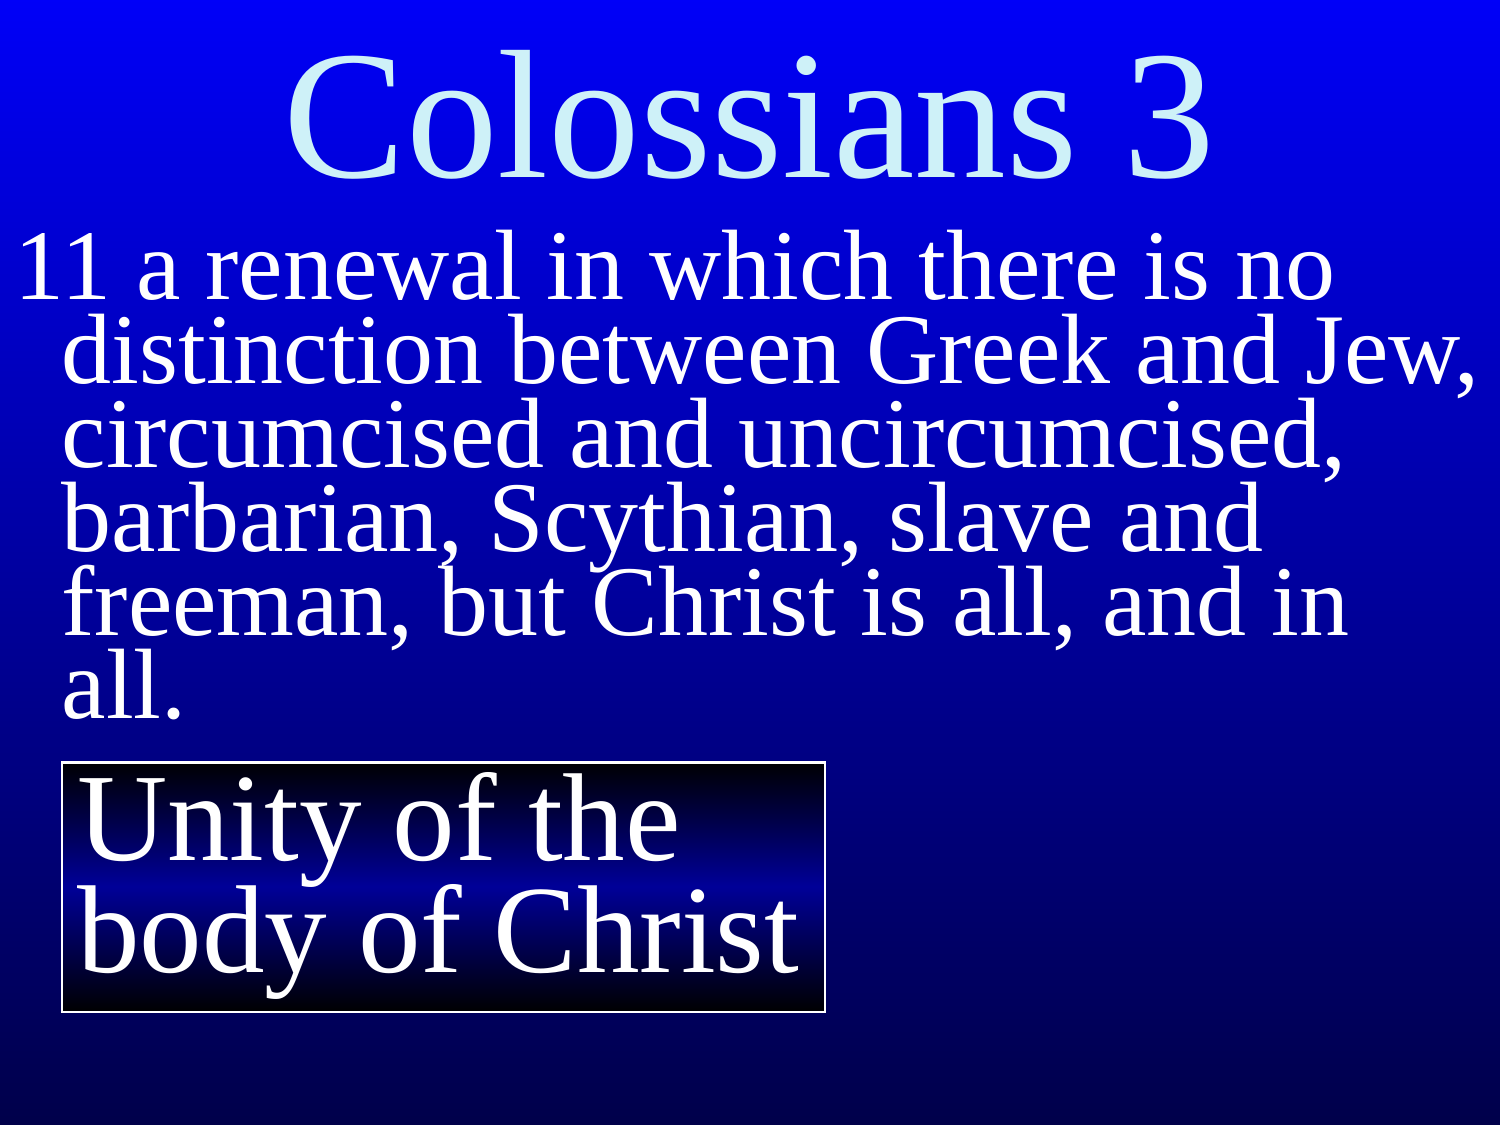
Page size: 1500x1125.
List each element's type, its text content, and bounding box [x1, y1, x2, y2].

text_box Unity of the body of Christ [62, 762, 825, 1013]
title Colossians 3 [0, 0, 1500, 251]
list 11 a renewal in which there is no distinction between Greek and Jew, circumcised and uncircumcised, barbarian, Scythian, slave and freeman, but Christ is all, and in all. [0, 251, 1500, 1026]
